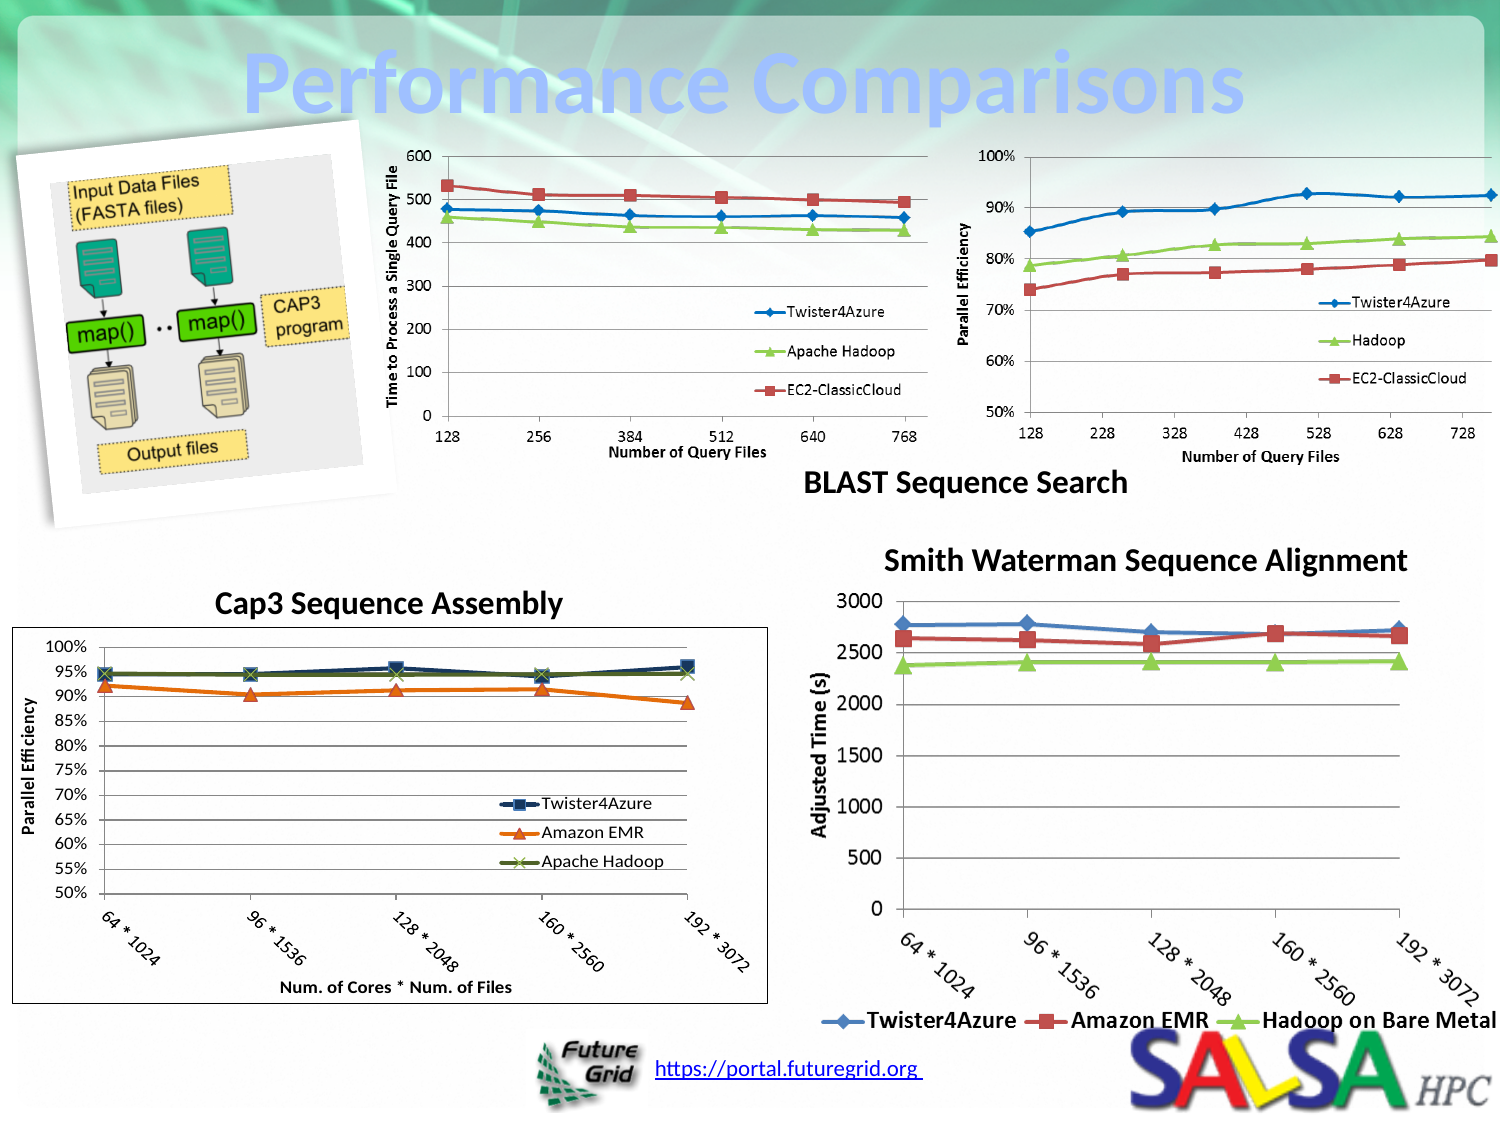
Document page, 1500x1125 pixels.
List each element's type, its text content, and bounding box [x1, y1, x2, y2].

picture [0, 0, 1500, 1125]
text_box Smith Waterman Sequence Alignment [812, 530, 1481, 572]
title Performance Comparisons [69, 3, 1420, 151]
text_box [12, 573, 767, 1004]
text_box BLAST Sequence Search [788, 477, 1144, 508]
